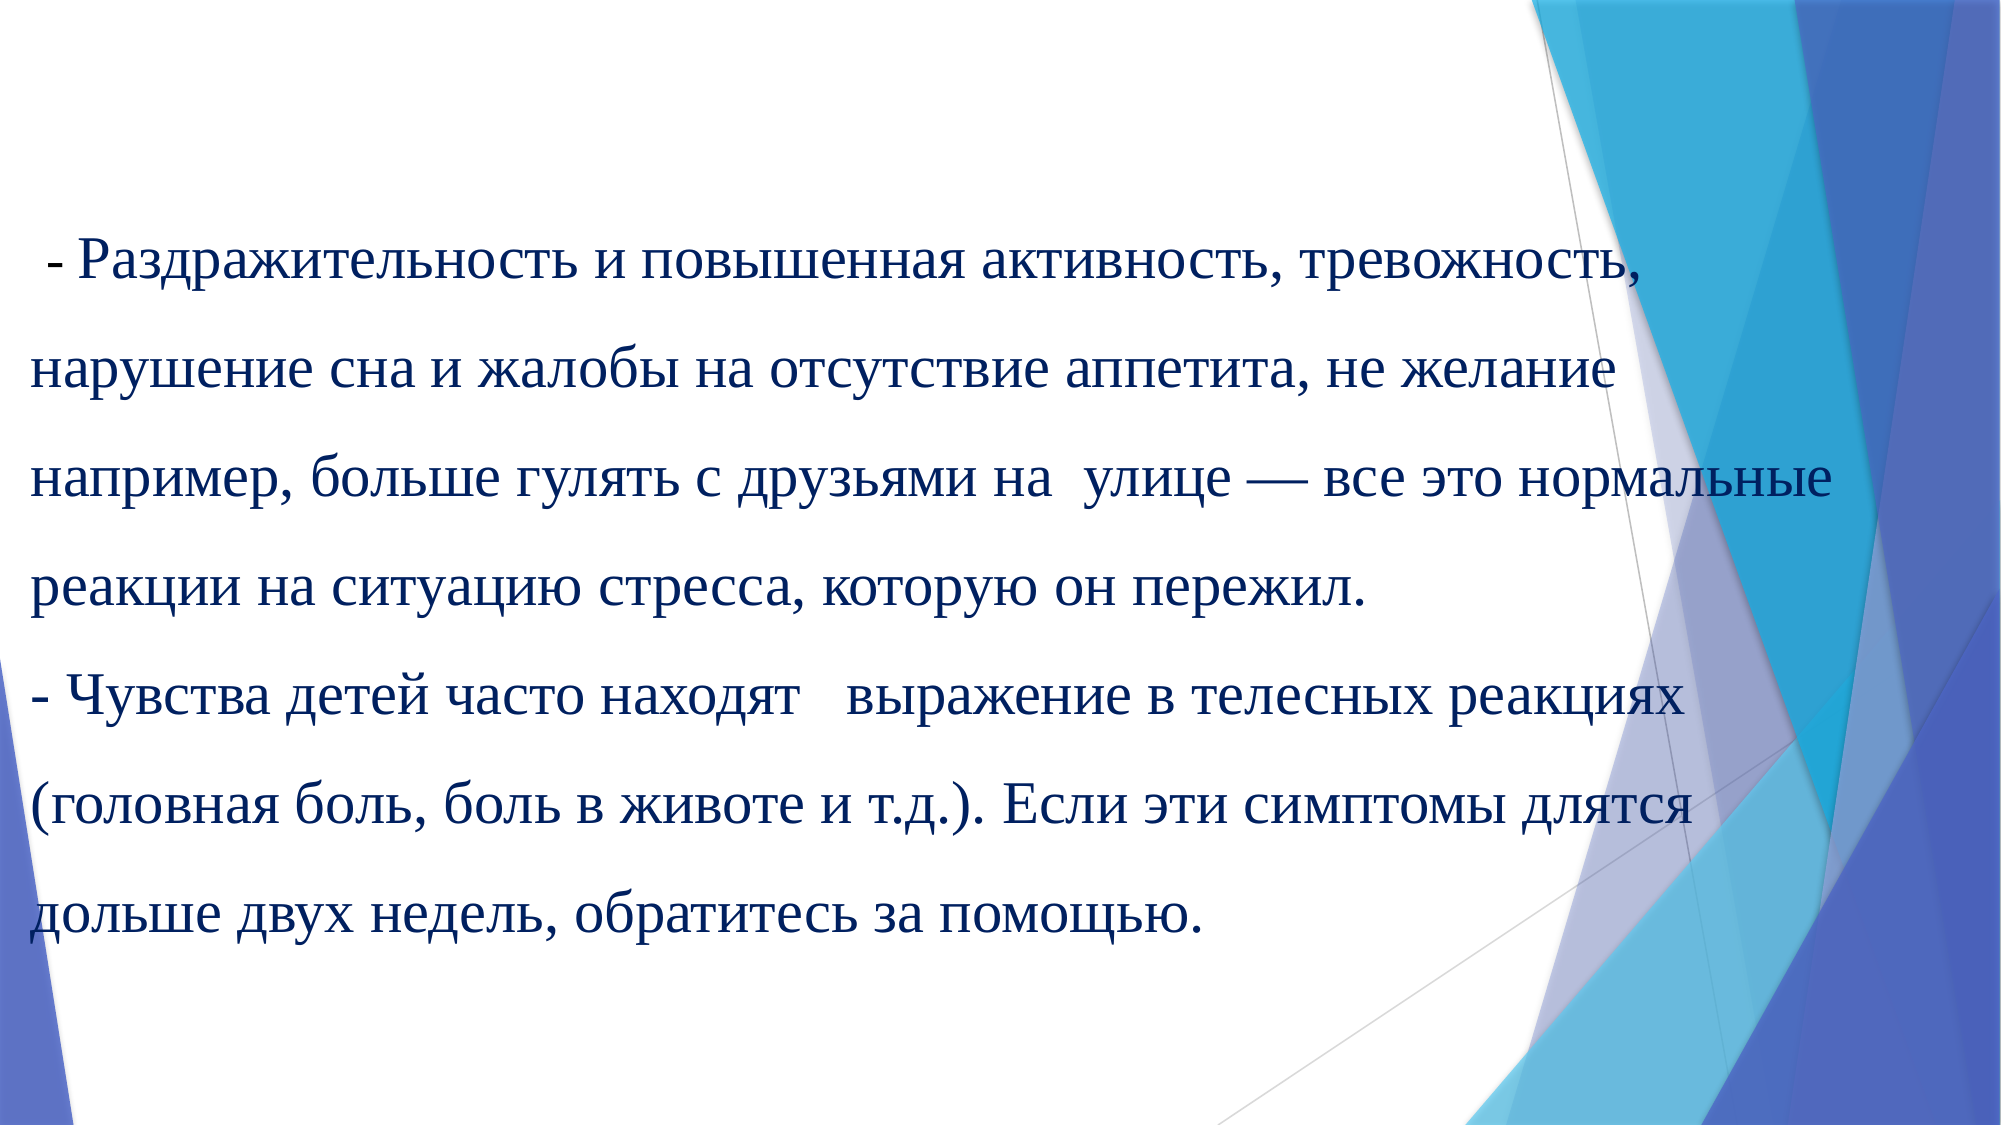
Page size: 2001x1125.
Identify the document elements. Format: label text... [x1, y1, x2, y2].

title - Раздражительность и повышенная активность, тревожность, нарушение сна и жалобы на отсутствие аппетита, не желание например, больше гулять с друзьями на улице — все это нормальные реакции на ситуацию стресса, которую он пережил. - Чувства детей часто находят выражение в телесных реакциях (головная боль, боль в животе и т.д.). Если эти симптомы длятся дольше двух недель, обратитесь за помощью. [15, 65, 1885, 1028]
